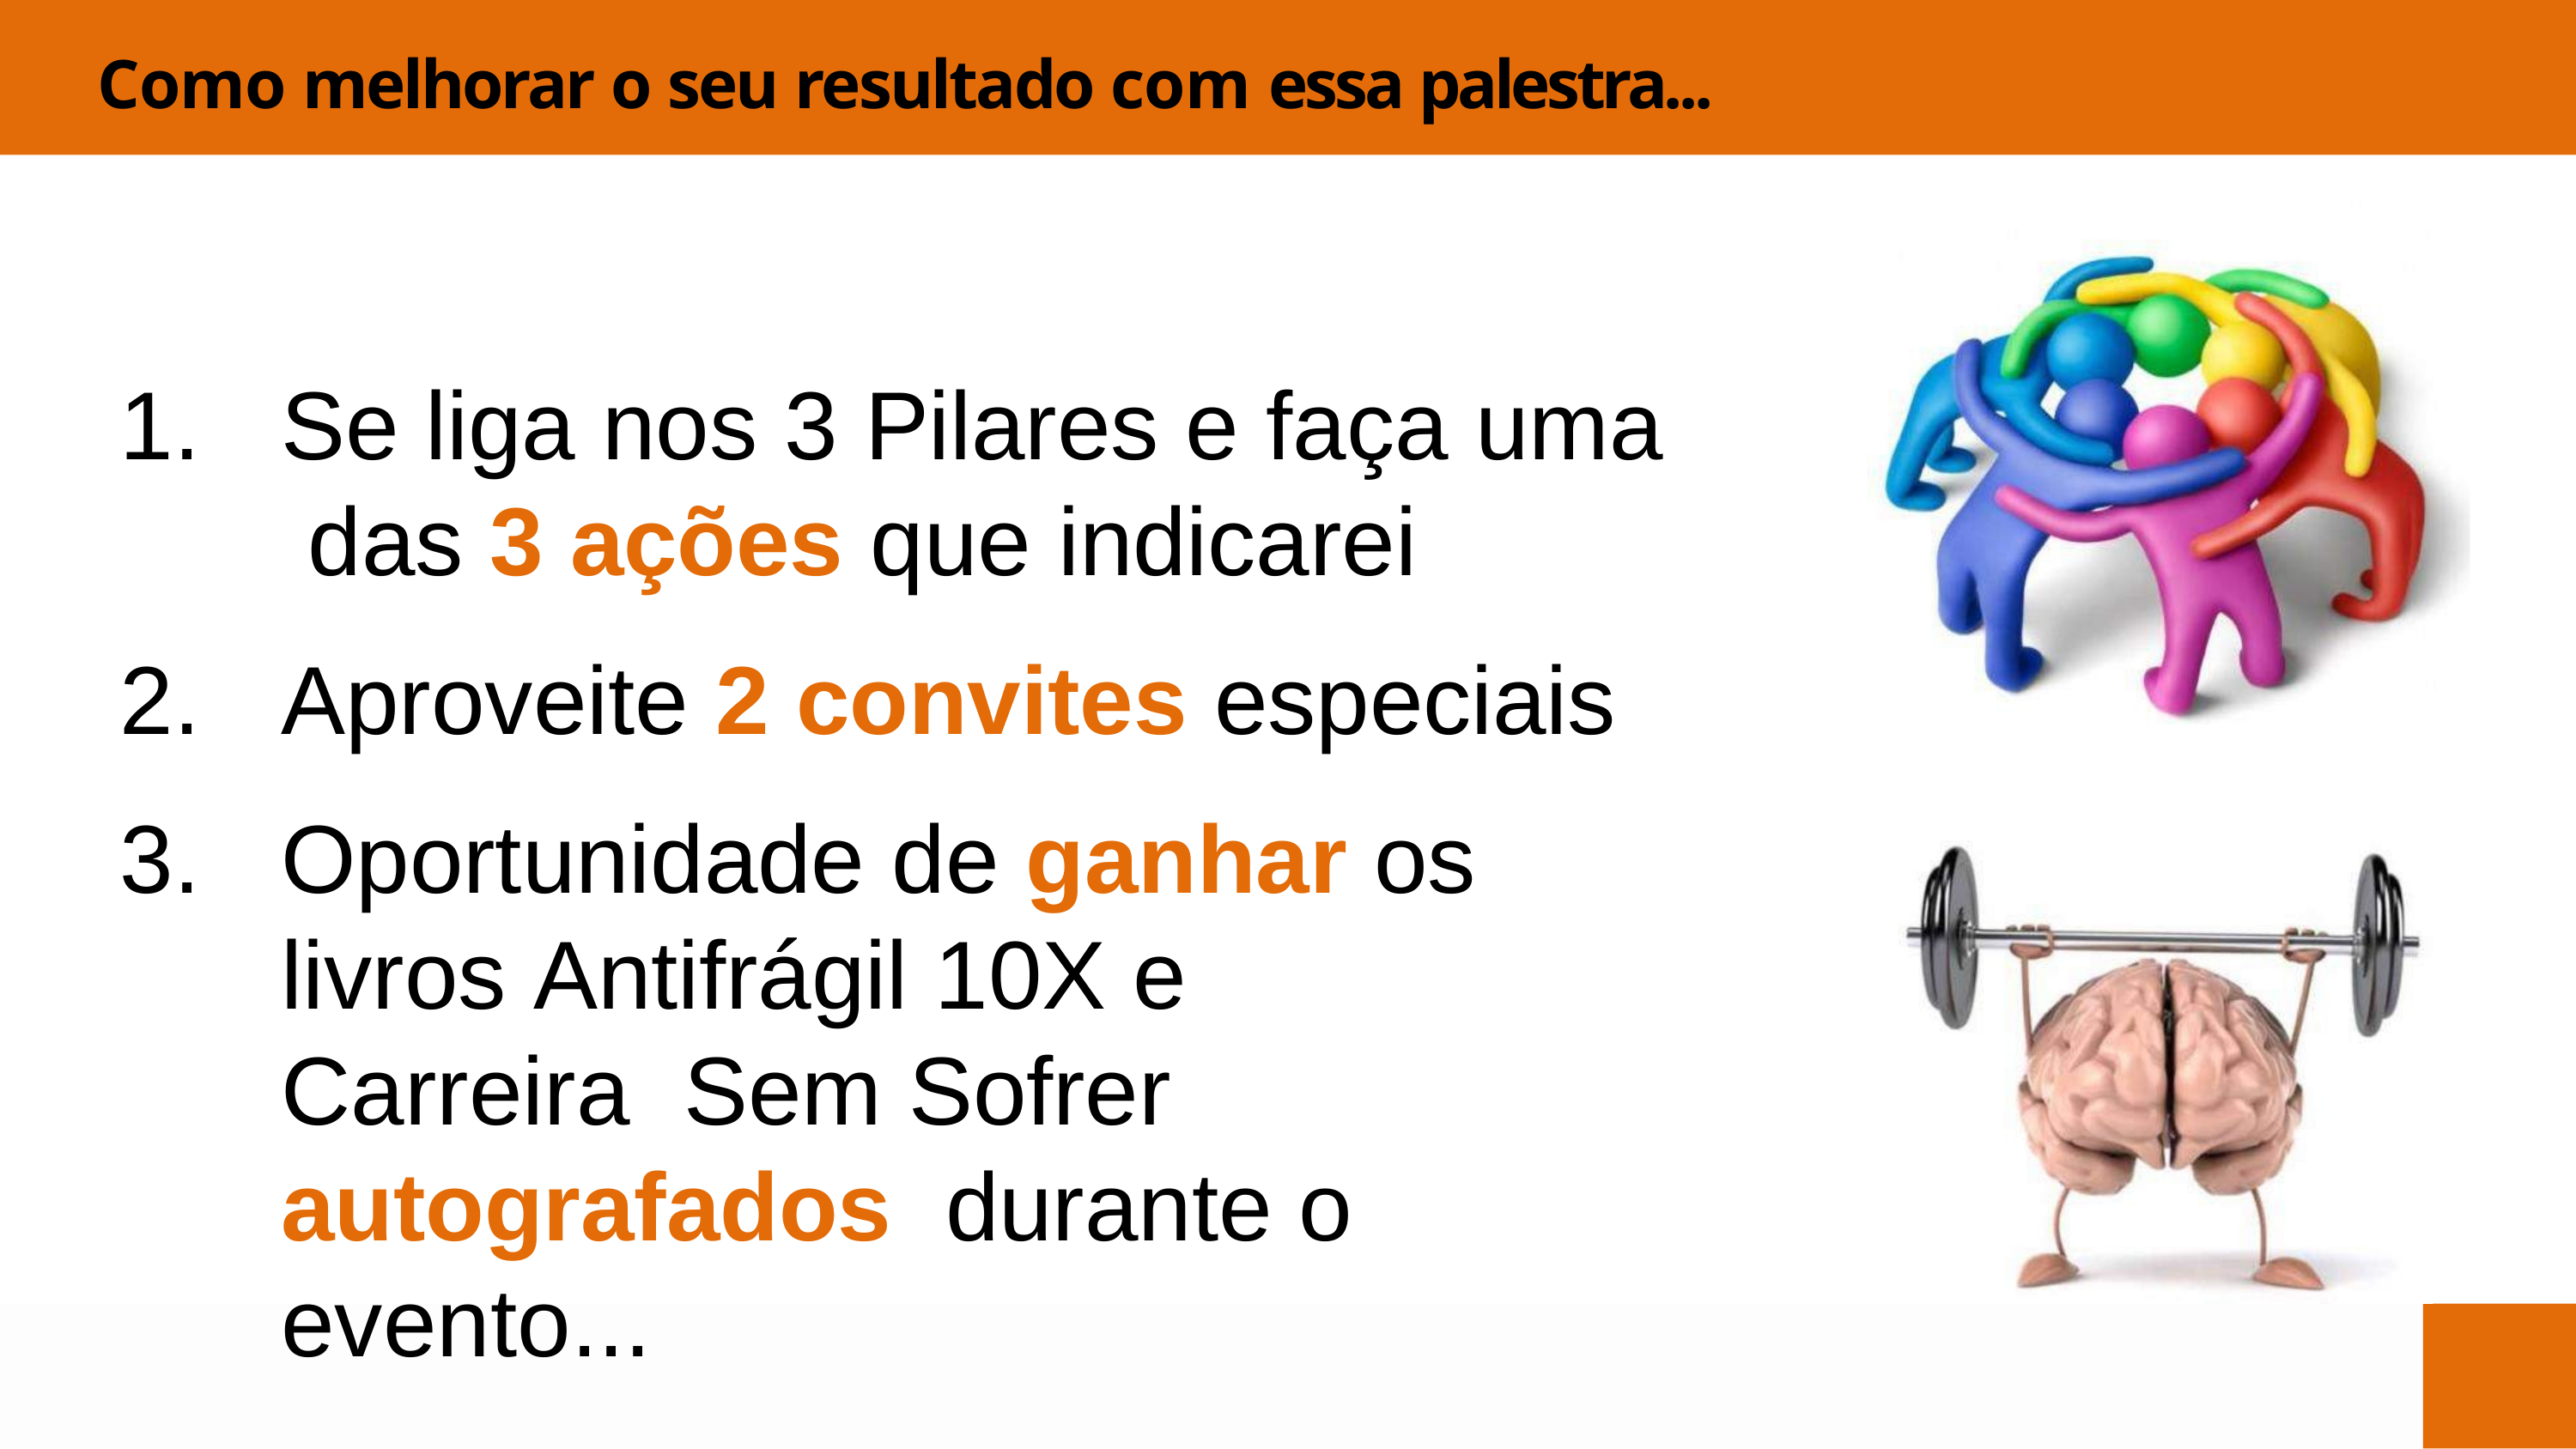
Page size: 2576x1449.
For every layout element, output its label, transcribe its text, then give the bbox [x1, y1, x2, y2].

text_box [1868, 197, 2470, 724]
text_box [0, 0, 2576, 155]
text_box [1898, 840, 2433, 1303]
title 1. Se liga nos 3 Pilares e faça uma das 3 ações que indicarei [118, 361, 1668, 606]
list Aproveite 2 convites especiais Oportunidade de ganhar os livros Antifrágil 10X e Carreira Sem Sofrer autografados durante o evento... [118, 593, 1619, 1303]
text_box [0, 1303, 2576, 1449]
text_box Como melhorar o seu resultado com essa palestra... [95, 39, 1912, 122]
